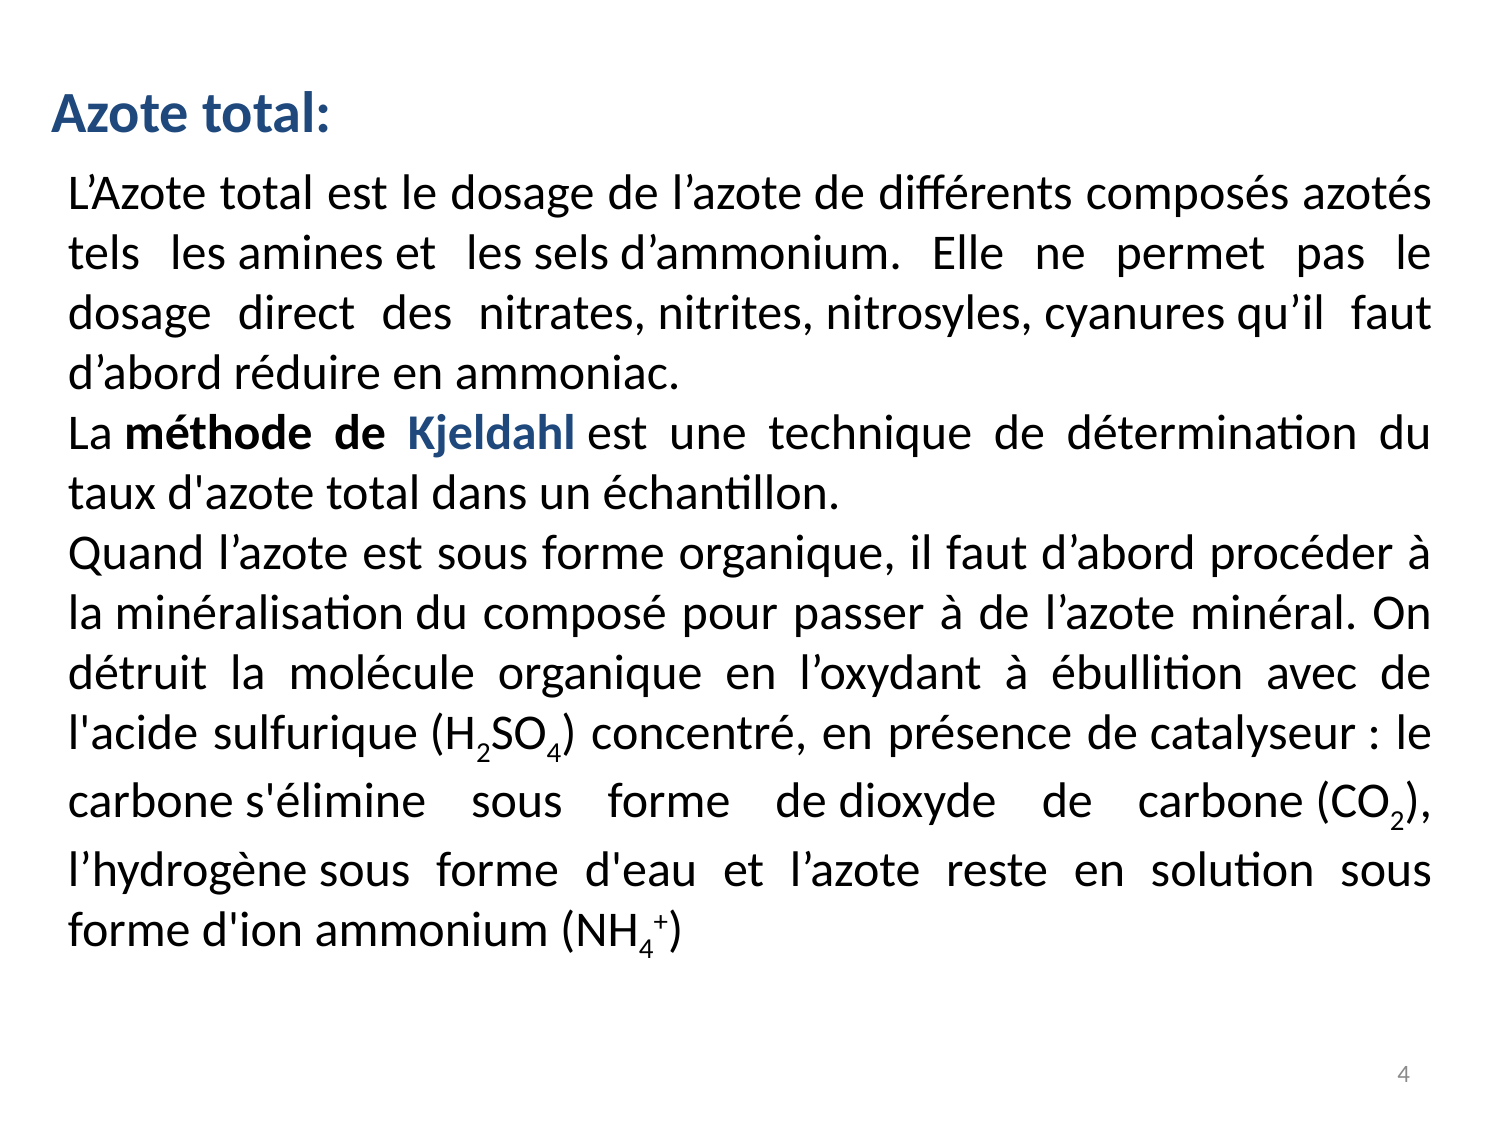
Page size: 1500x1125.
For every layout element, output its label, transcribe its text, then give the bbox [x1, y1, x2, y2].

text_box L’Azote total est le dosage de l’azote de différents composés azotés tels les amines et les sels d’ammonium. Elle ne permet pas le dosage direct des nitrates, nitrites, nitrosyles, cyanures qu’il faut d’abord réduire en ammoniac. La méthode de Kjeldahl est une technique de détermination du taux d'azote total dans un échantillon. Quand l’azote est sous forme organique, il faut d’abord procéder à la minéralisation du composé pour passer à de l’azote minéral. On détruit la molécule organique en l’oxydant à ébullition avec de l'acide sulfurique (H2SO4) concentré, en présence de catalyseur : le carbone s'élimine sous forme de dioxyde de carbone (CO2), l’hydrogène sous forme d'eau et l’azote reste en solution sous forme d'ion ammonium (NH4+) [53, 152, 1447, 972]
slide_number 4 [1074, 1042, 1425, 1103]
text_box Azote total: [36, 66, 361, 152]
